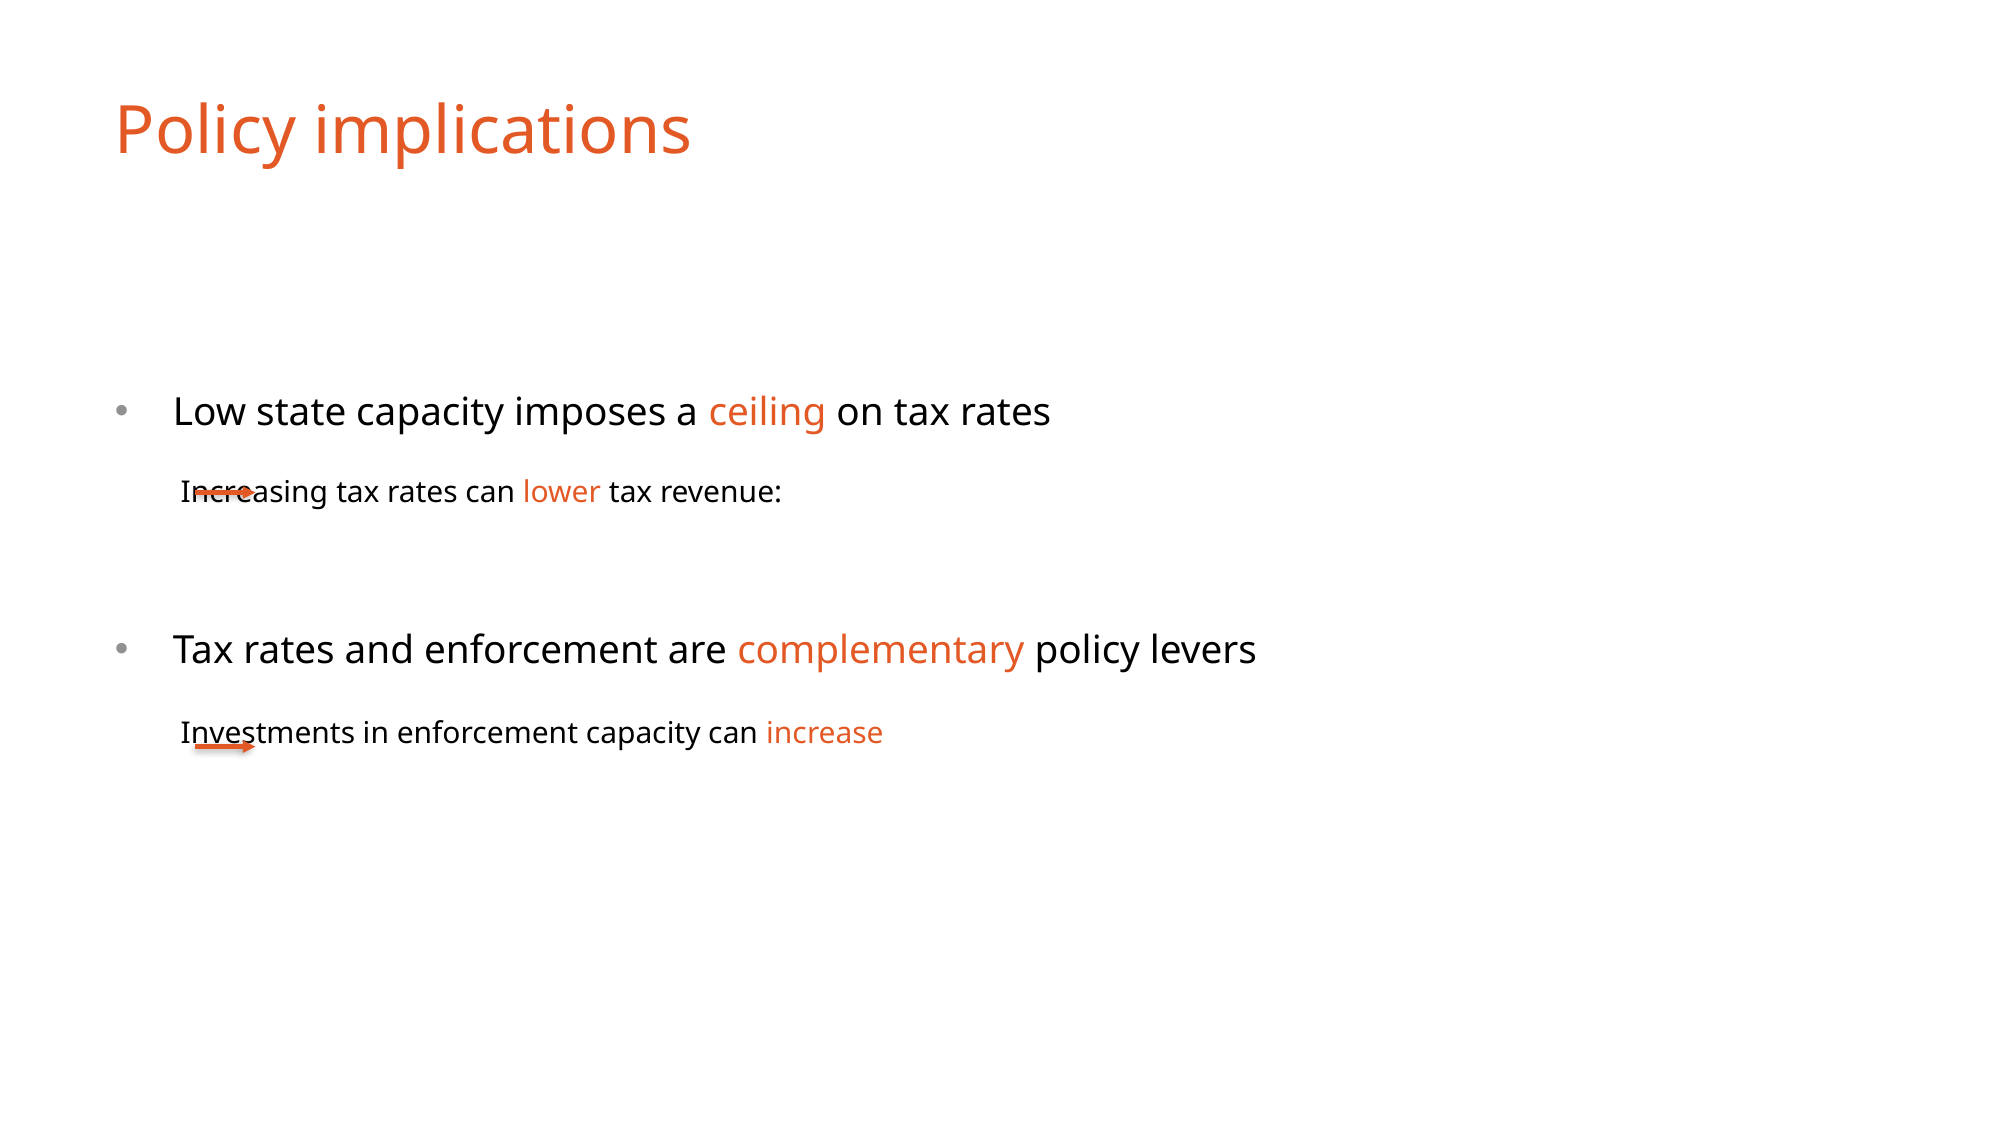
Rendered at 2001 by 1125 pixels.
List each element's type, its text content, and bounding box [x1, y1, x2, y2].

title Policy implications [99, 32, 1900, 222]
